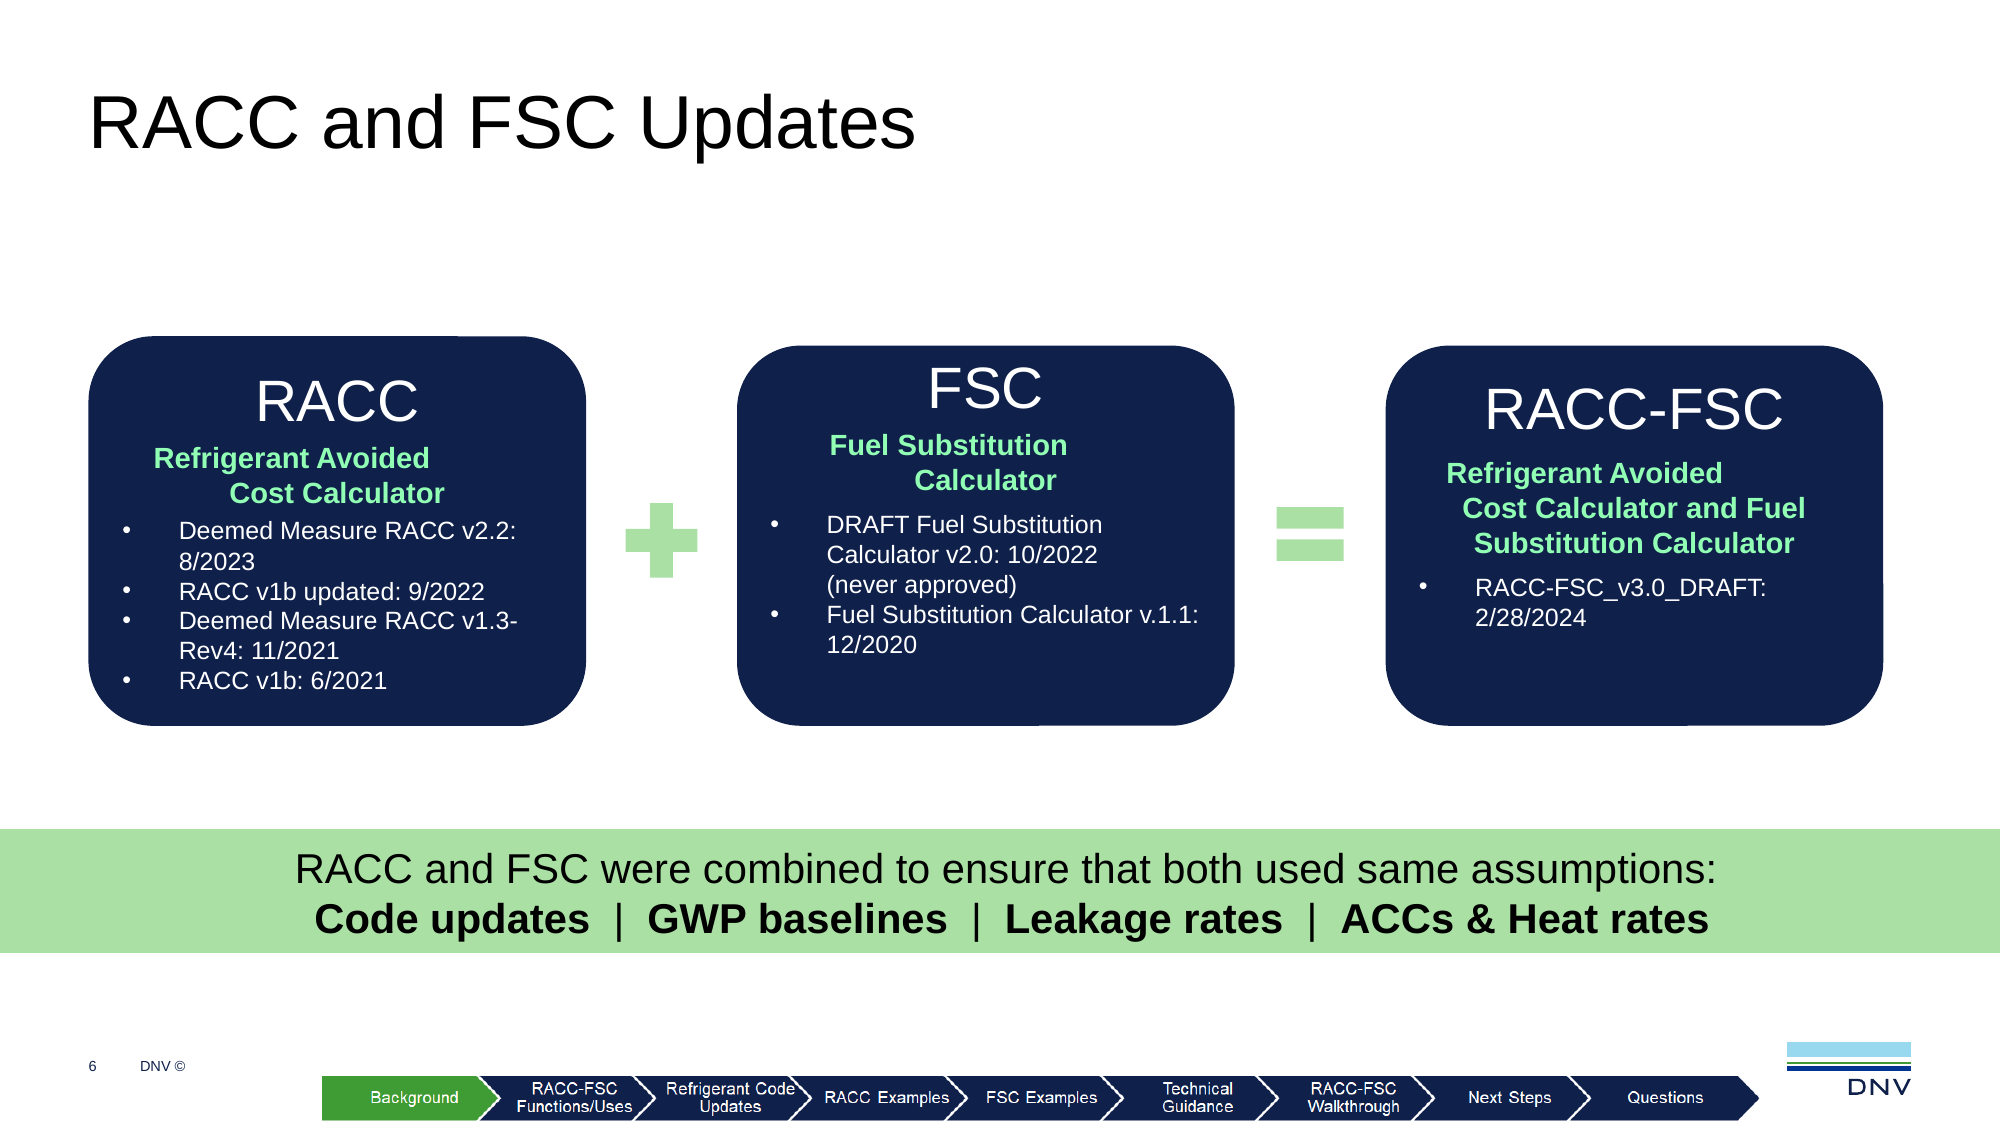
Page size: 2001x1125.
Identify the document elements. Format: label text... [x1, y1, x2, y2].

slide_number 6 [88, 1056, 133, 1082]
text_box RACC-FSC Refrigerant Avoided Cost Calculator and Fuel Substitution Calculator RACC-FSC_v3.0_DRAFT: 2/28/2024 [1383, 343, 1886, 728]
text_box RACC Refrigerant Avoided Cost Calculator Deemed Measure RACC v2.2: 8/2023 RACC v1b updated: 9/2022 Deemed Measure RACC v1.3-Rev4: 11/2021 RACC v1b: 6/2021 [86, 334, 589, 728]
text_box [1274, 505, 1346, 531]
picture [319, 1072, 1763, 1125]
title RACC and FSC Updates [88, 88, 1912, 210]
text_box [1274, 537, 1346, 563]
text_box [0, 828, 2000, 954]
text_box FSC Fuel Substitution Calculator DRAFT Fuel Substitution Calculator v2.0: 10/2022 (never approved) Fuel Substitution Calculator v.1.1: 12/2020 [734, 343, 1237, 728]
text_box [624, 501, 699, 580]
